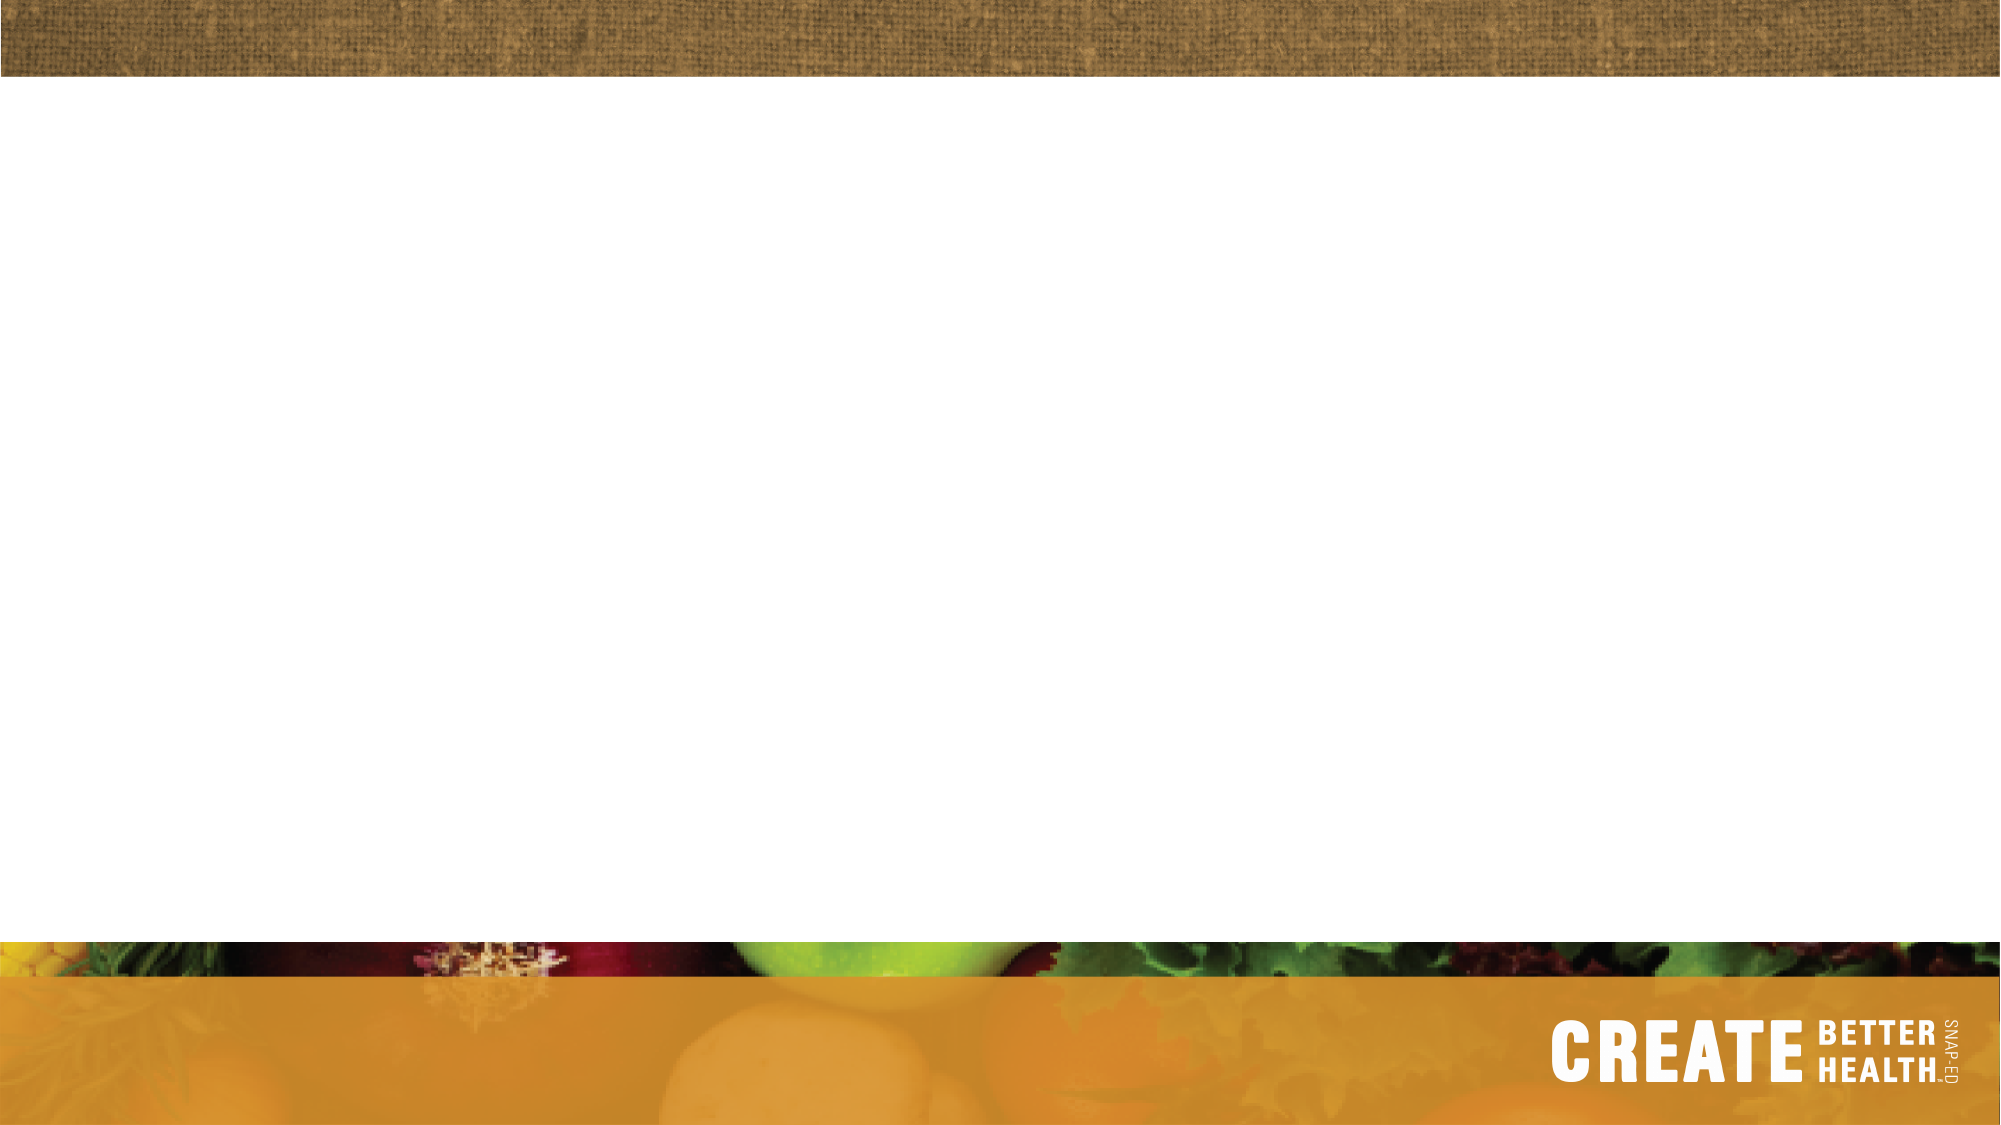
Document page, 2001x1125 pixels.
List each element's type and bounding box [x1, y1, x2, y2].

picture [0, 0, 2000, 77]
picture [0, 942, 2000, 976]
picture [1552, 1020, 1958, 1083]
